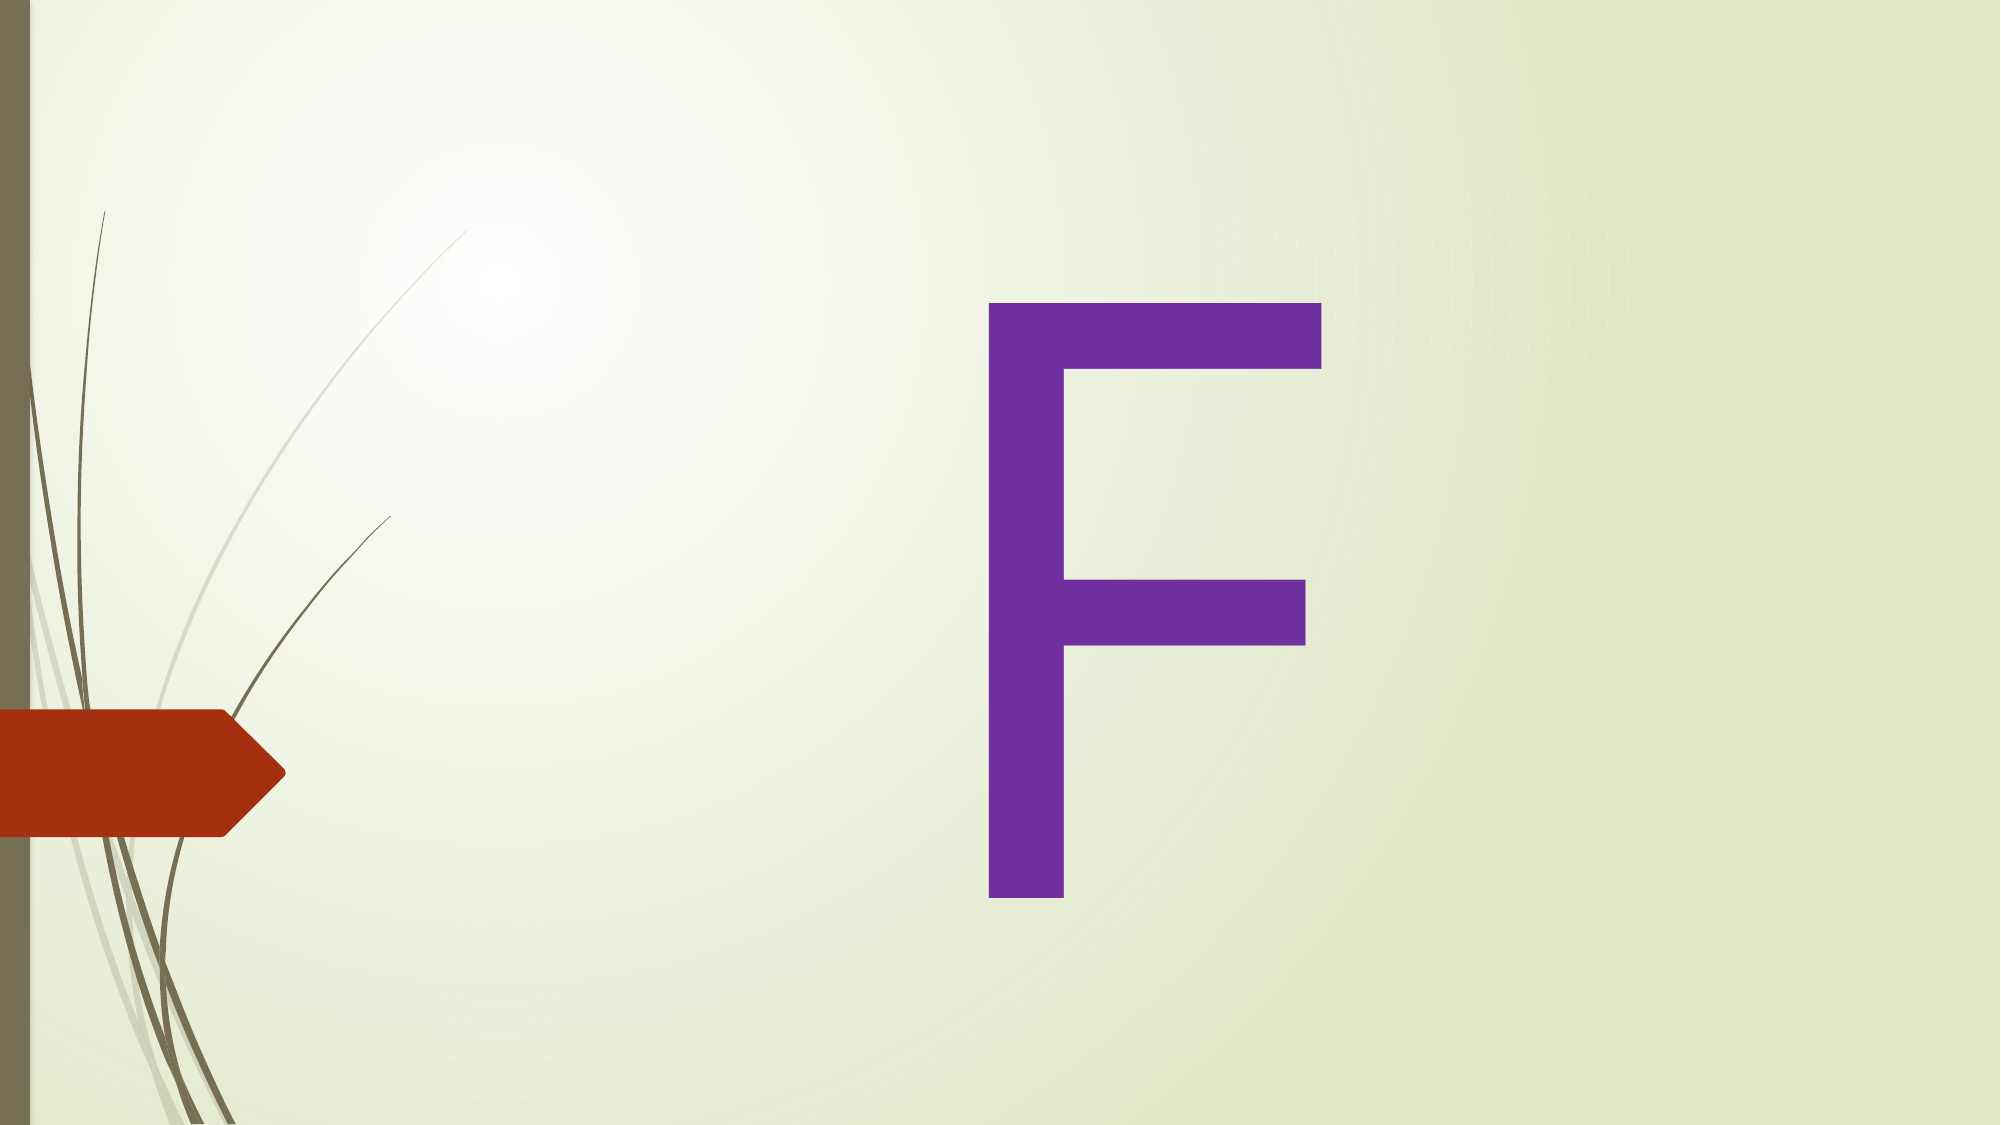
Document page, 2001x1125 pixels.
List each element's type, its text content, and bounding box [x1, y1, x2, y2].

text_box F [856, 58, 1394, 1074]
